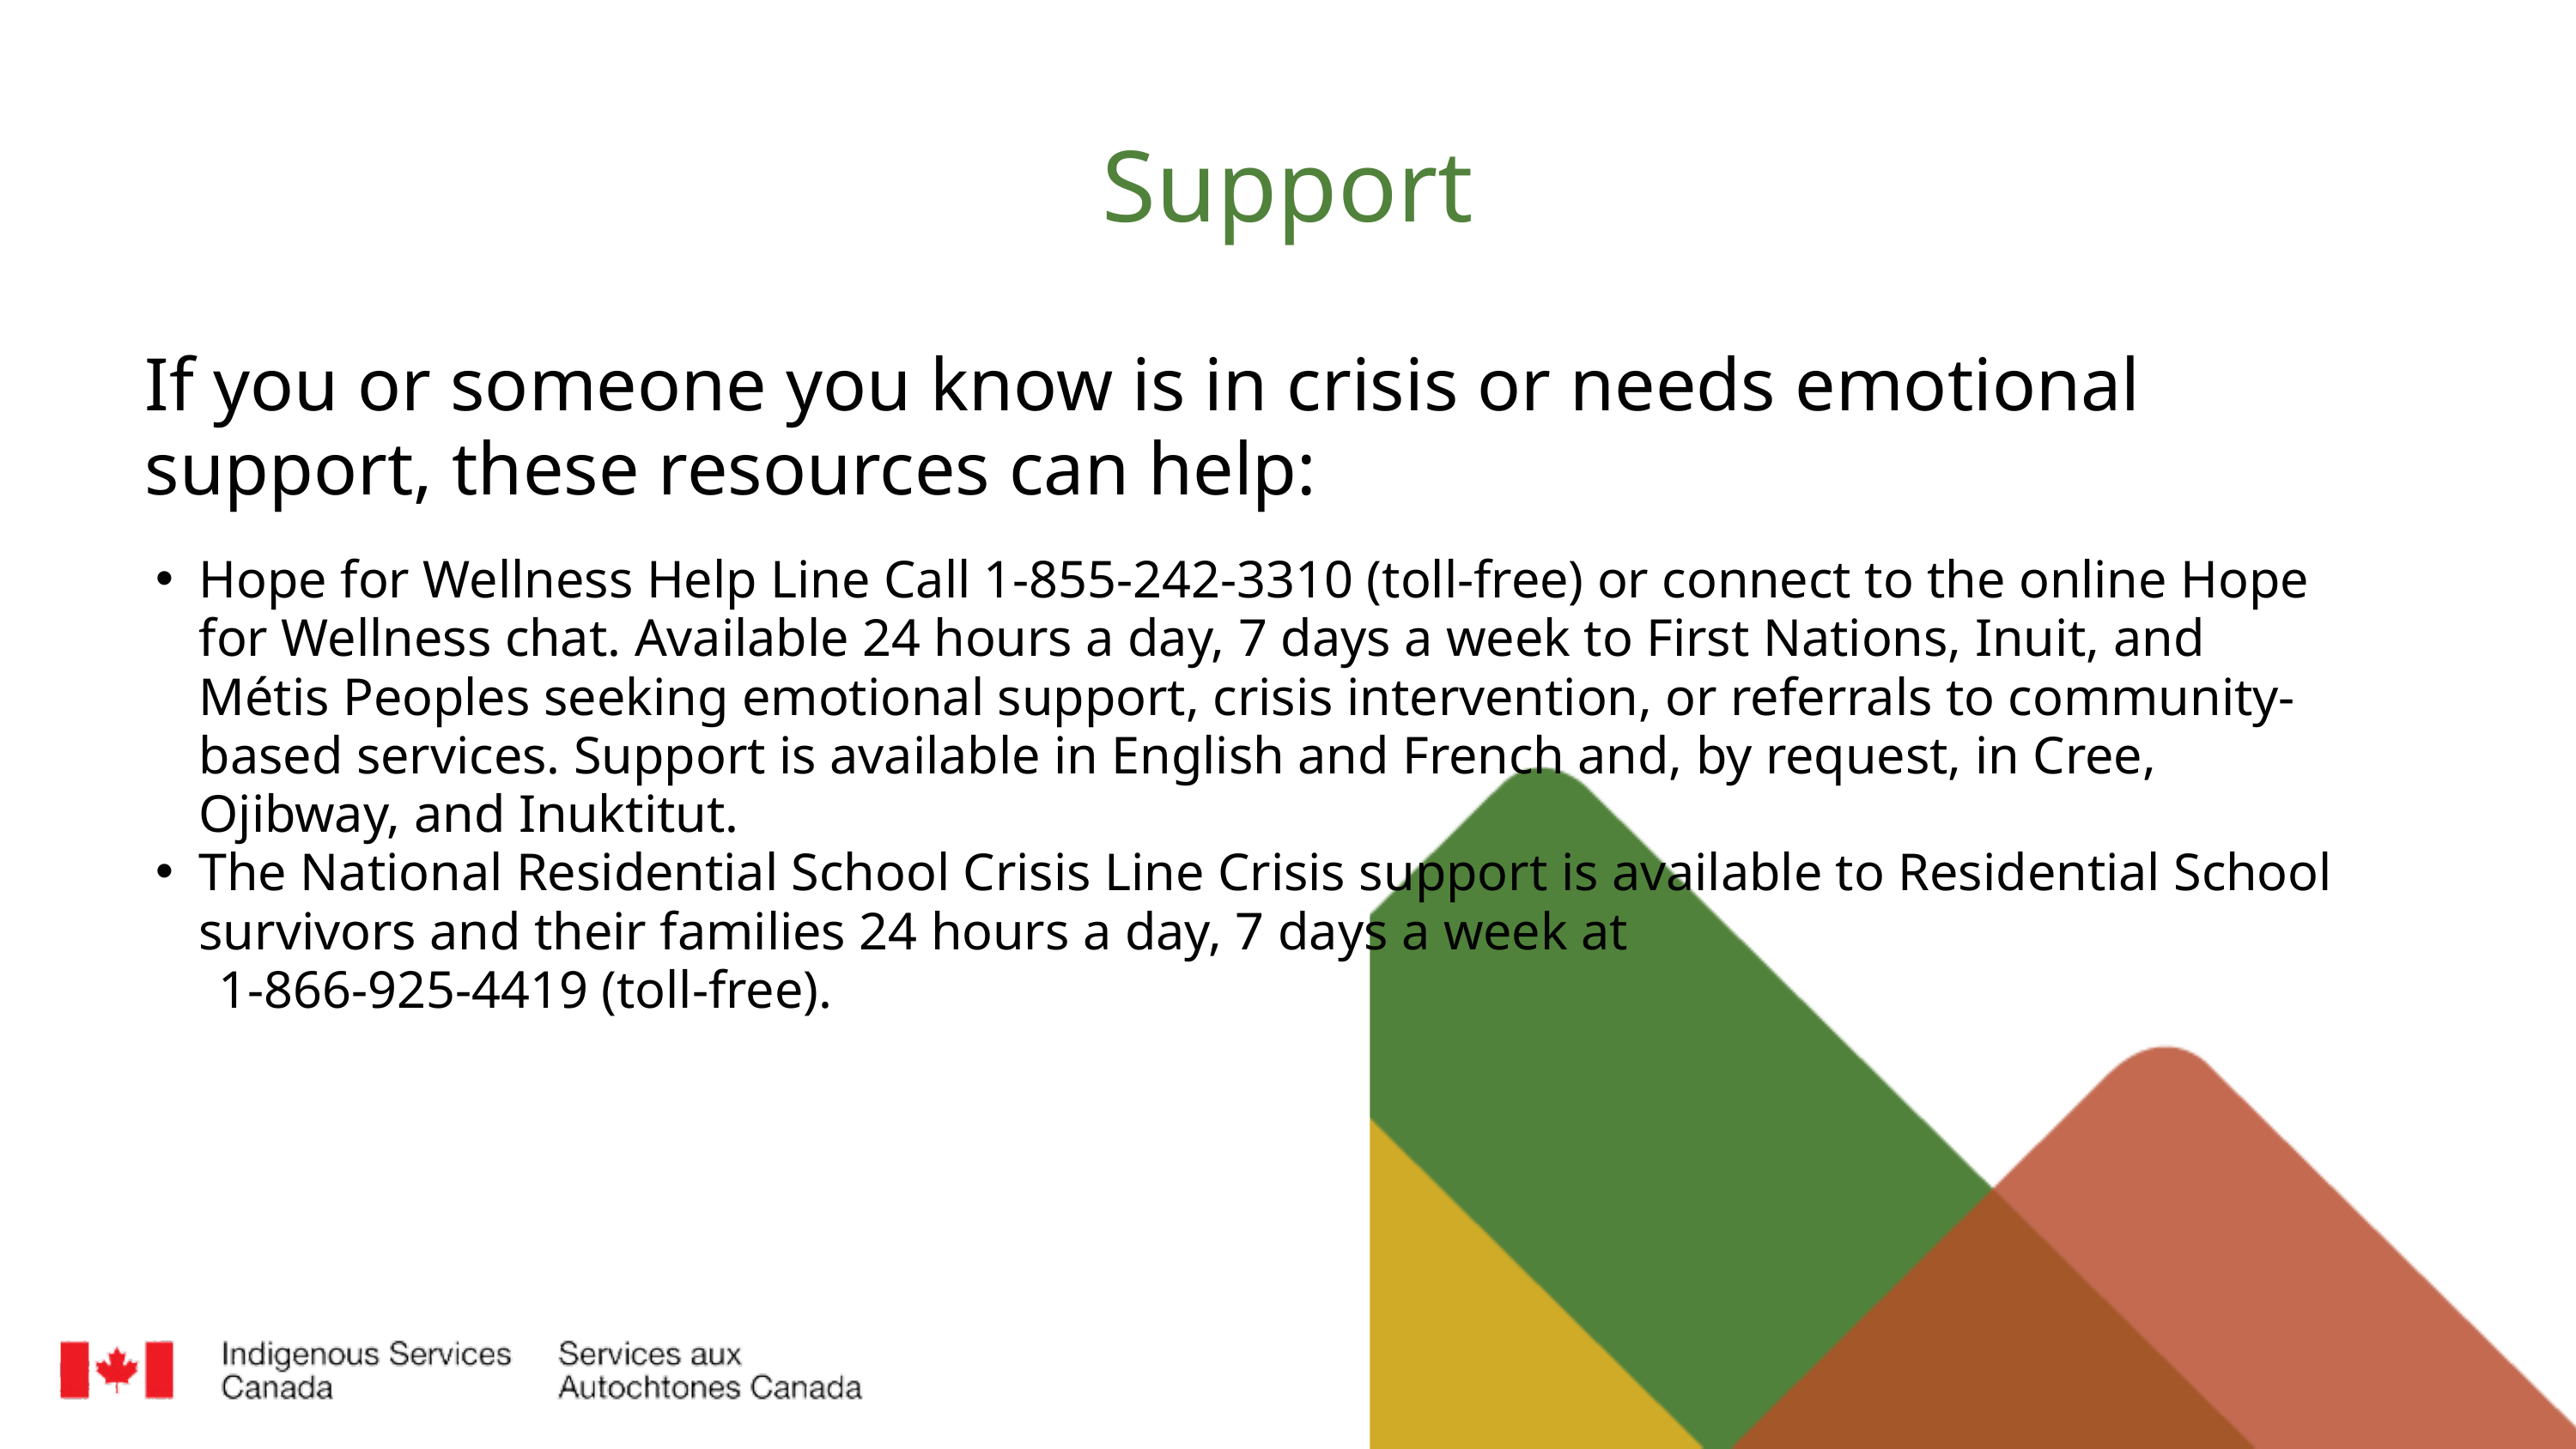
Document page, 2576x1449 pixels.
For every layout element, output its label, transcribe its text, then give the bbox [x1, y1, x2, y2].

text_box If you or someone you know is in crisis or needs emotional support, these resources can help: [144, 342, 2378, 603]
text_box Support [337, 123, 2239, 242]
text_box Hope for Wellness Help Line Call 1-855-242-3310 (toll-free) or connect to the online Hope for Wellness chat. Available 24 hours a day, 7 days a week to First Nations, Inuit, and Métis Peoples seeking emotional support, crisis intervention, or referrals to community-based services. Support is available in English and French and, by request, in Cree, Ojibway, and Inuktitut. The National Residential School Crisis Line Crisis support is available to Residential School survivors and their families 24 hours a day, 7 days a week at 1-866-925-4419 (toll-free). [112, 490, 2345, 1077]
text_box [43, 1329, 873, 1410]
text_box [1370, 767, 2576, 1449]
